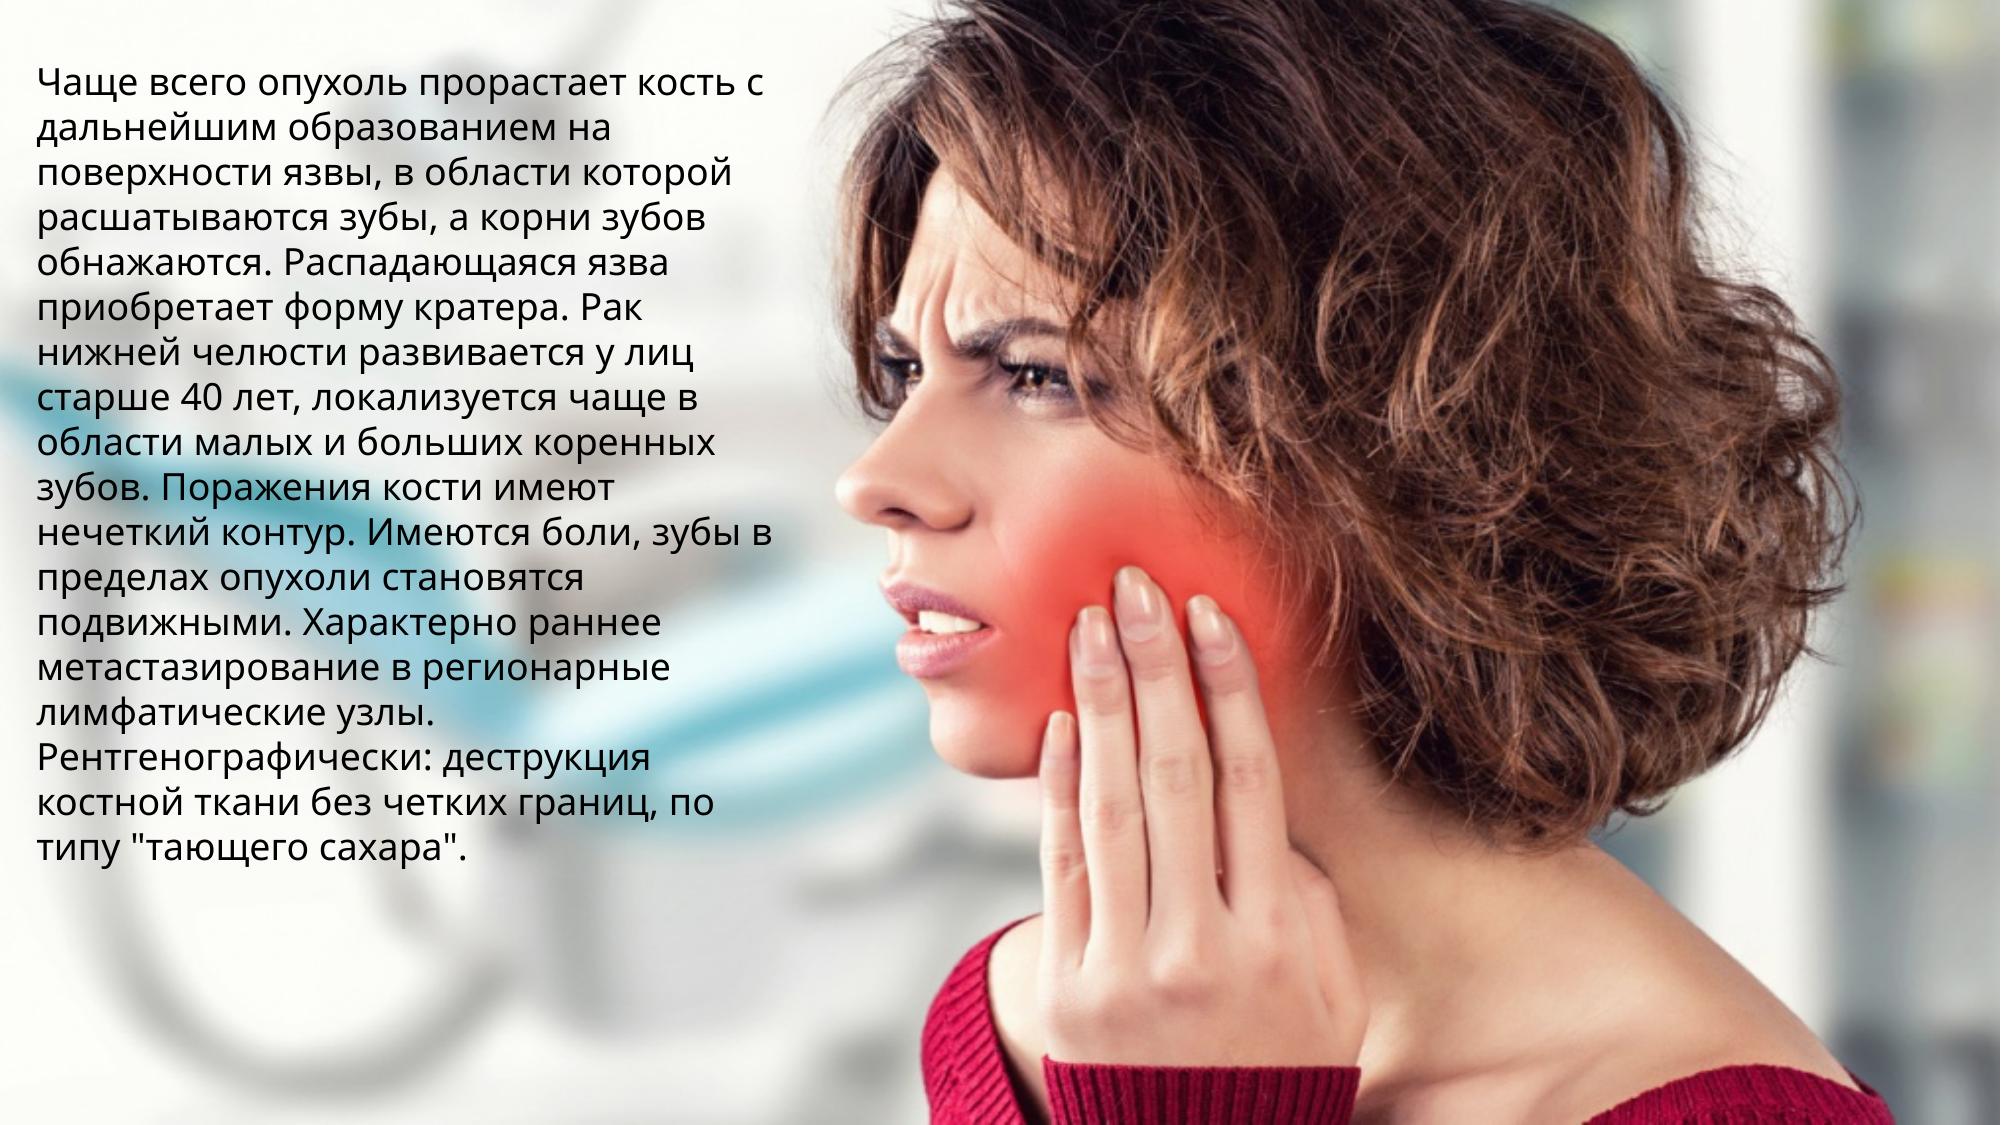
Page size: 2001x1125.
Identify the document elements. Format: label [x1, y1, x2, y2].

list [0, 0, 2000, 1125]
